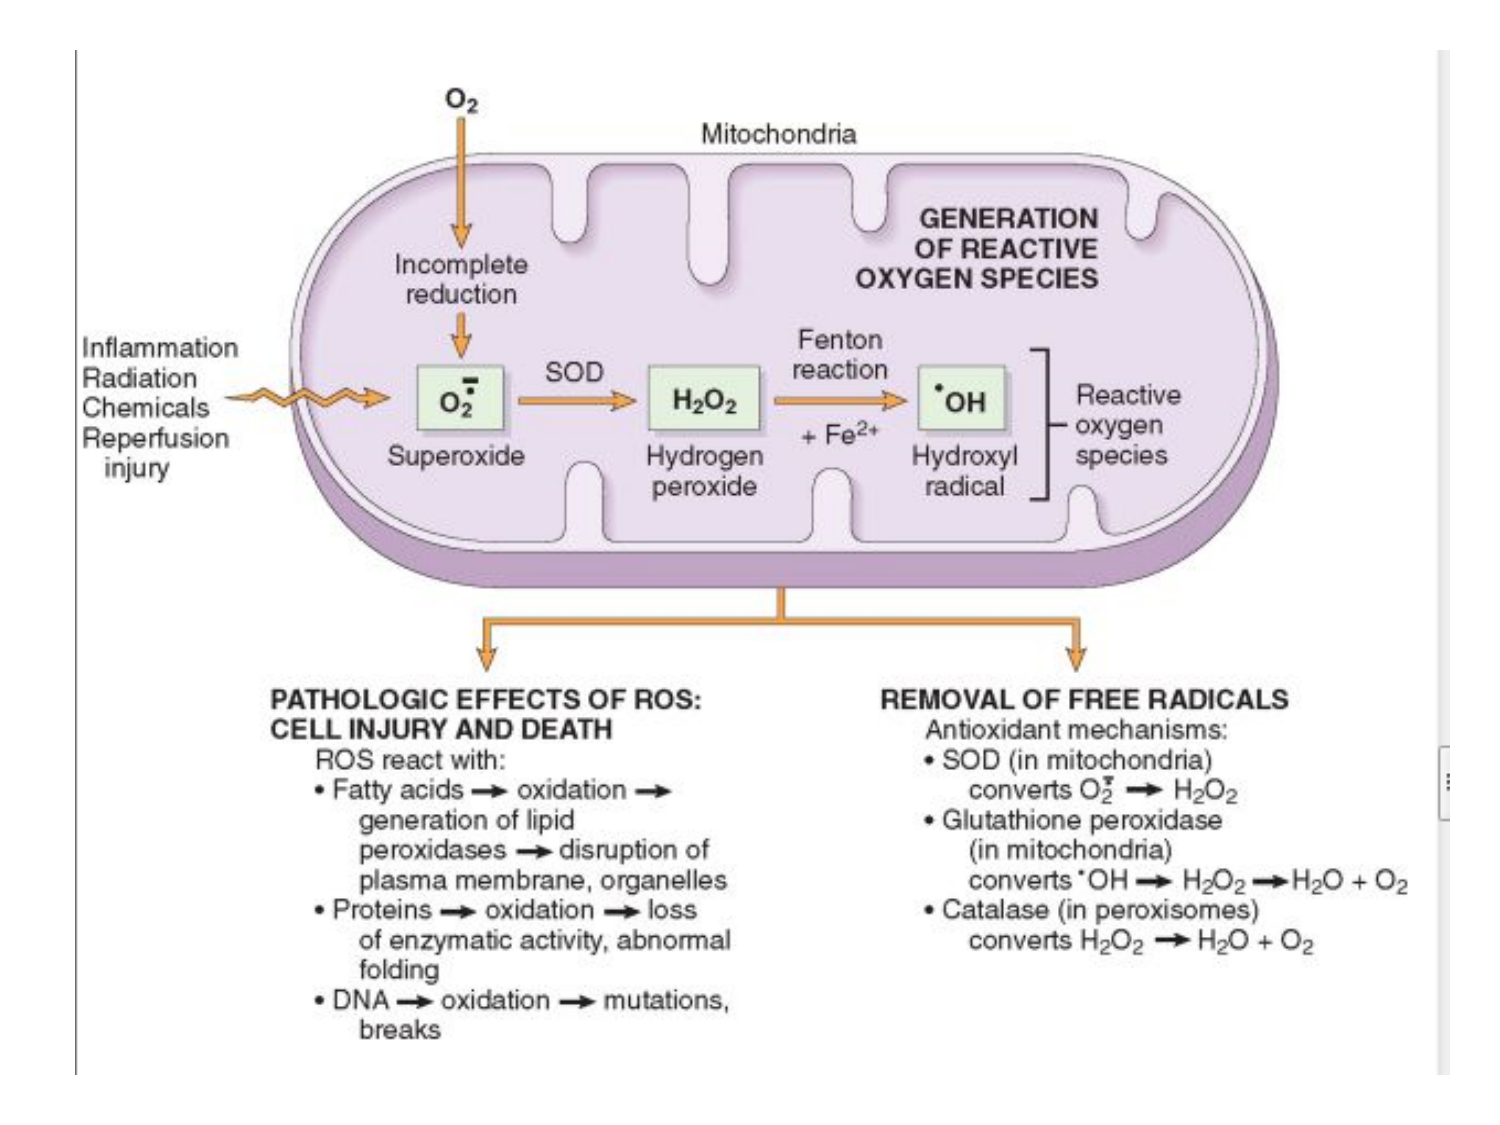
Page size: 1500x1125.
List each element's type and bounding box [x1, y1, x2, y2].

list [74, 49, 1451, 1076]
